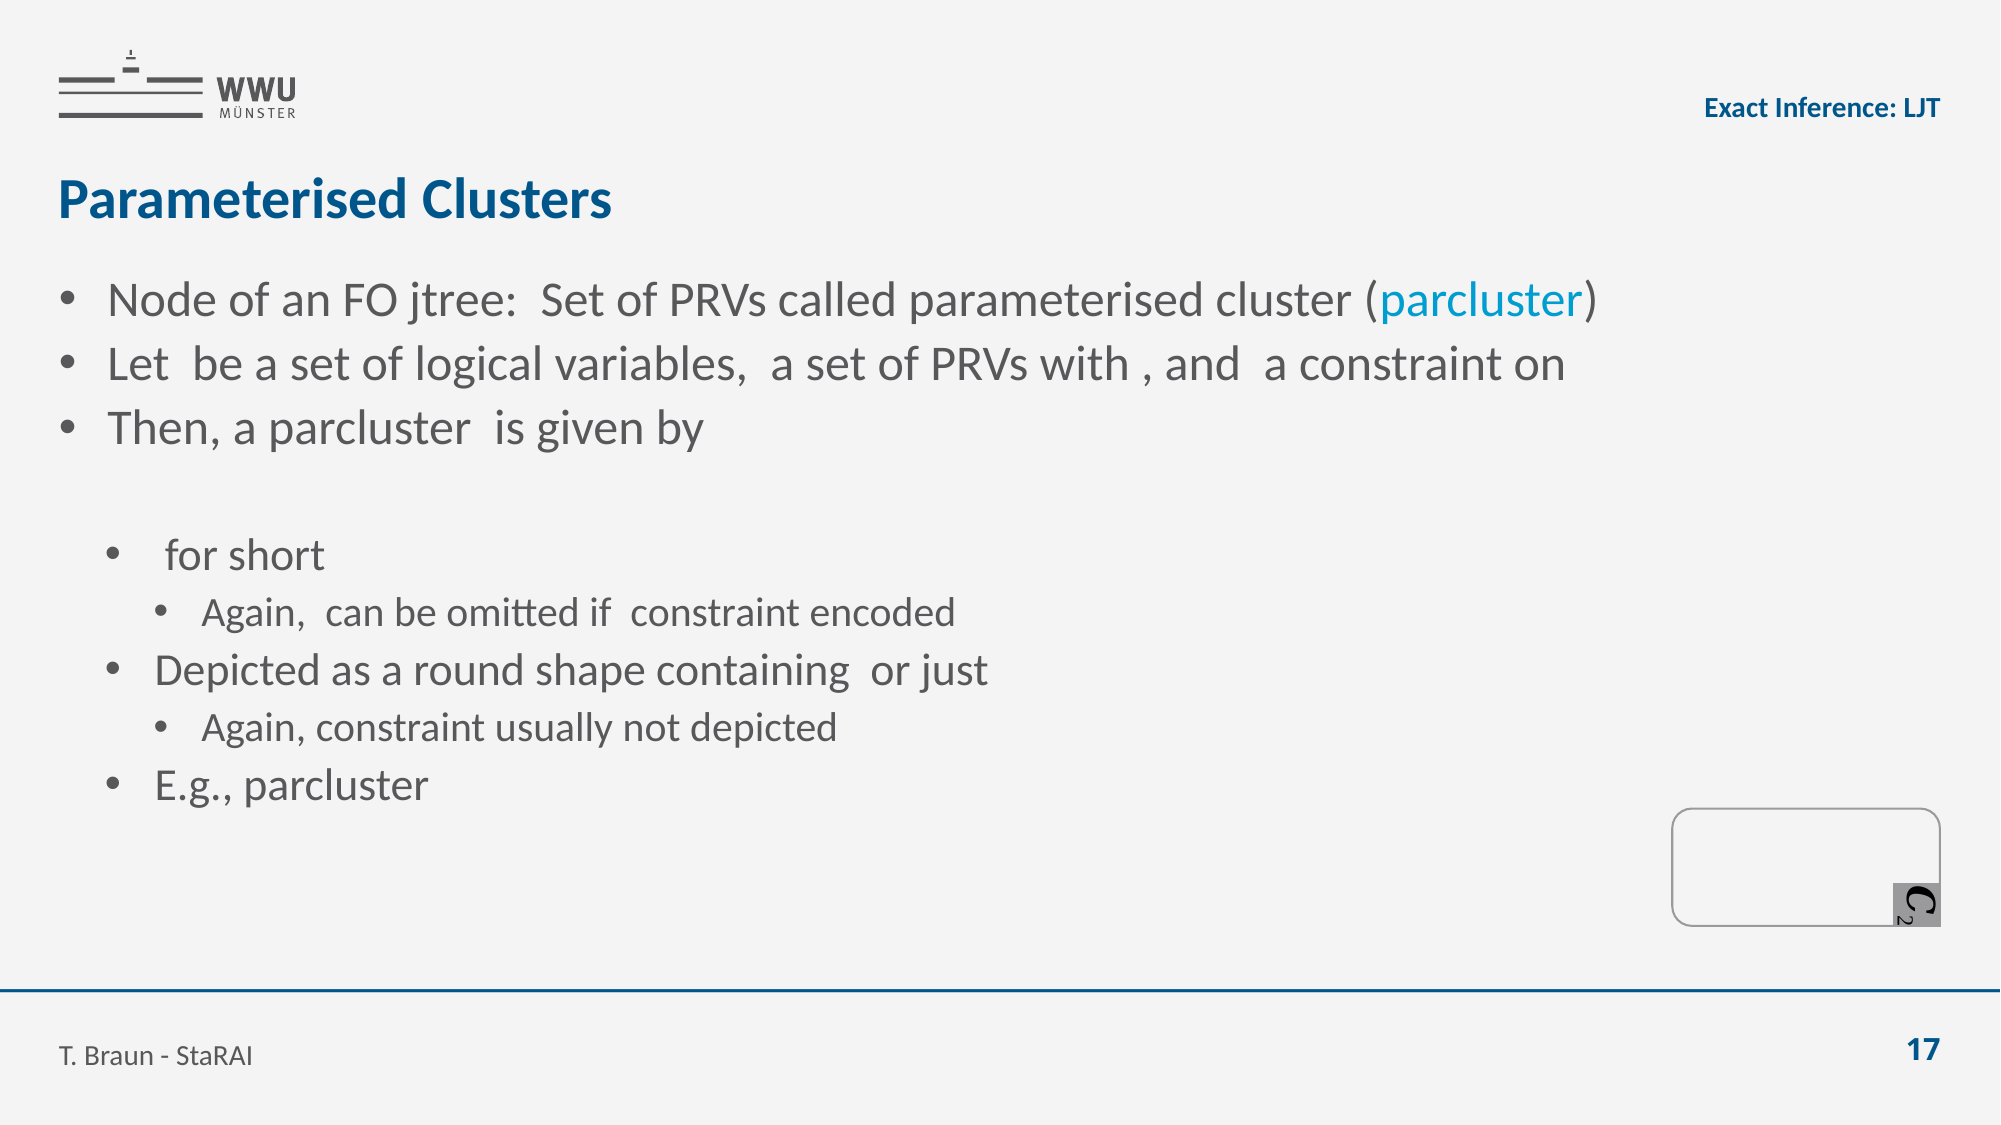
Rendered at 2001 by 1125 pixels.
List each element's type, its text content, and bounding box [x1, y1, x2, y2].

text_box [1672, 808, 1941, 928]
slide_number 17 [1822, 1012, 1941, 1072]
footer T. Braun - StaRAI [58, 1012, 1440, 1072]
title Parameterised Clusters [58, 148, 1941, 243]
slide_number Exact Inference: LJT [589, 63, 1941, 123]
